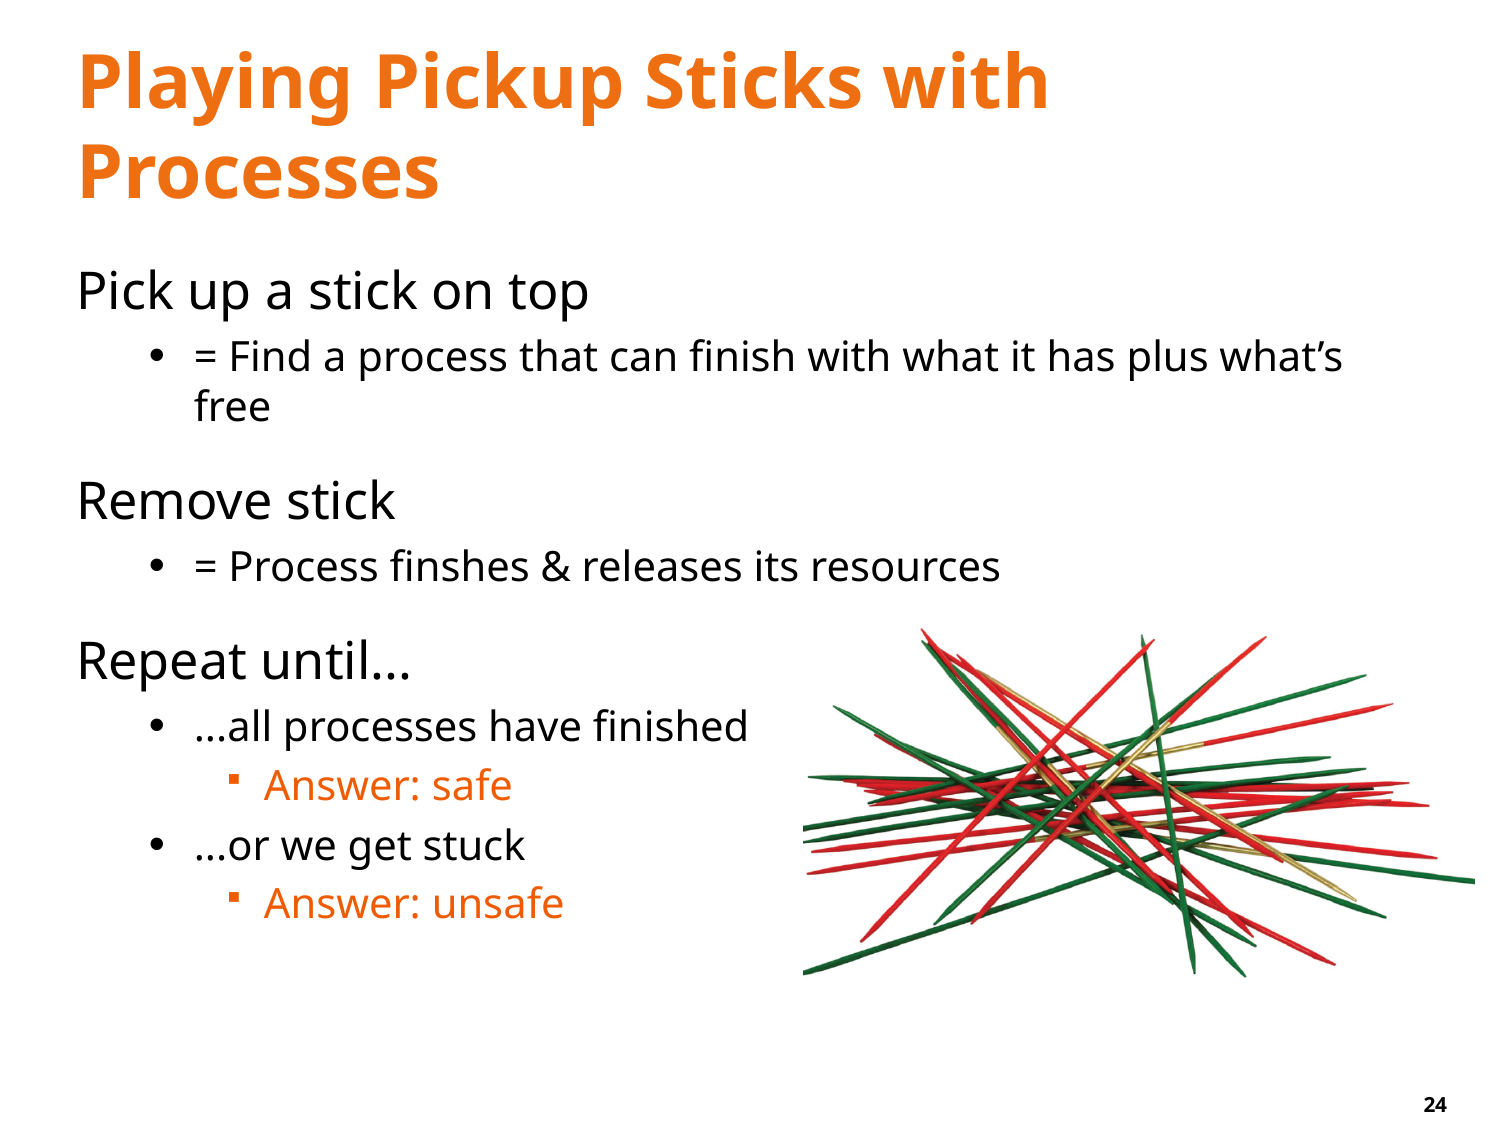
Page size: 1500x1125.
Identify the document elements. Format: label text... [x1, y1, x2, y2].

title Playing Pickup Sticks with Processes [61, 60, 1438, 187]
picture [802, 624, 1476, 981]
list Pick up a stick on top = Find a process that can finish with what it has plus what’s free Remove stick = Process finshes & releases its resources Repeat until... ...all processes have finished Answer: safe ...or we get stuck Answer: unsafe [61, 249, 1438, 1063]
